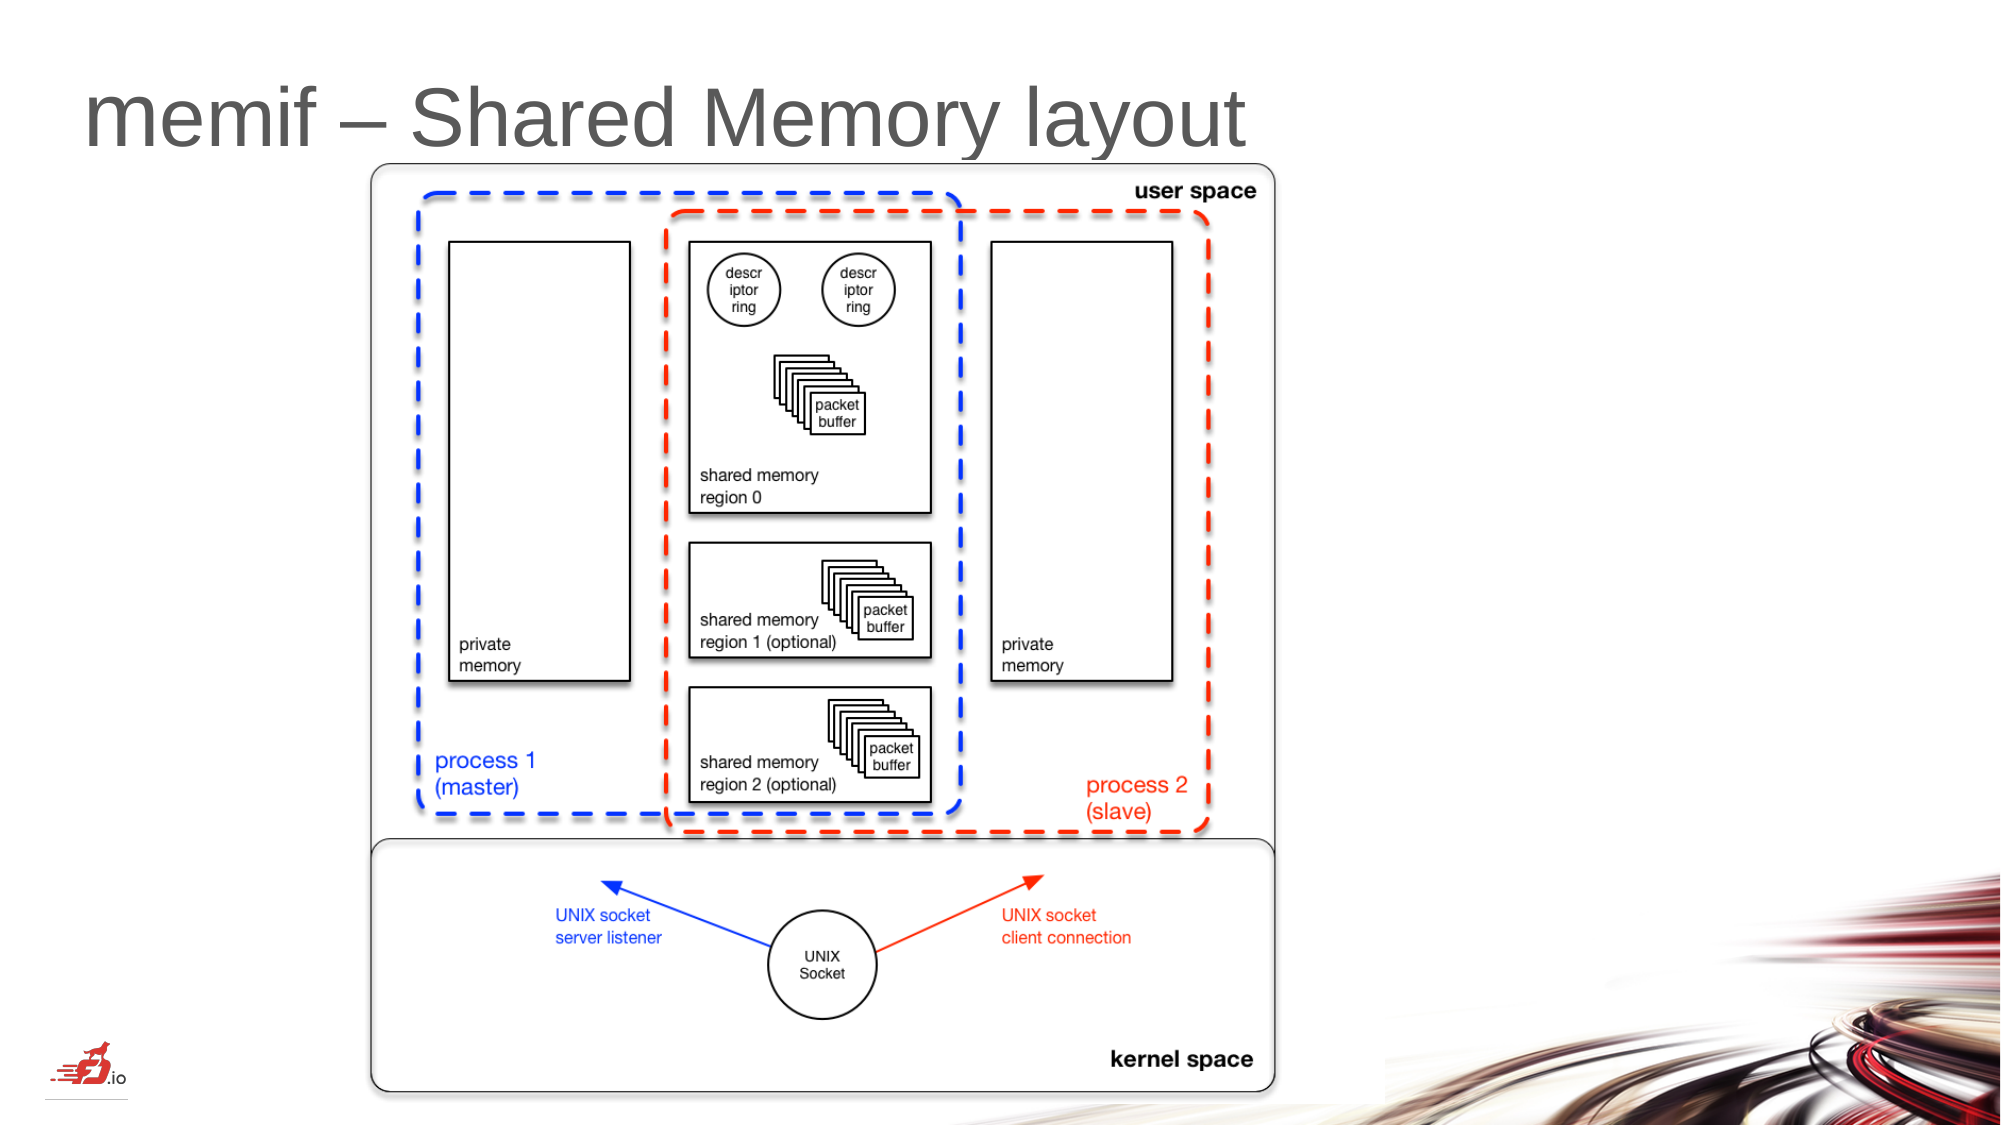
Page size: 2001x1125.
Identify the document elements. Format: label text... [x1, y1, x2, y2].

picture [0, 0, 2001, 1125]
title memif – Shared Memory layout [68, 8, 1696, 226]
